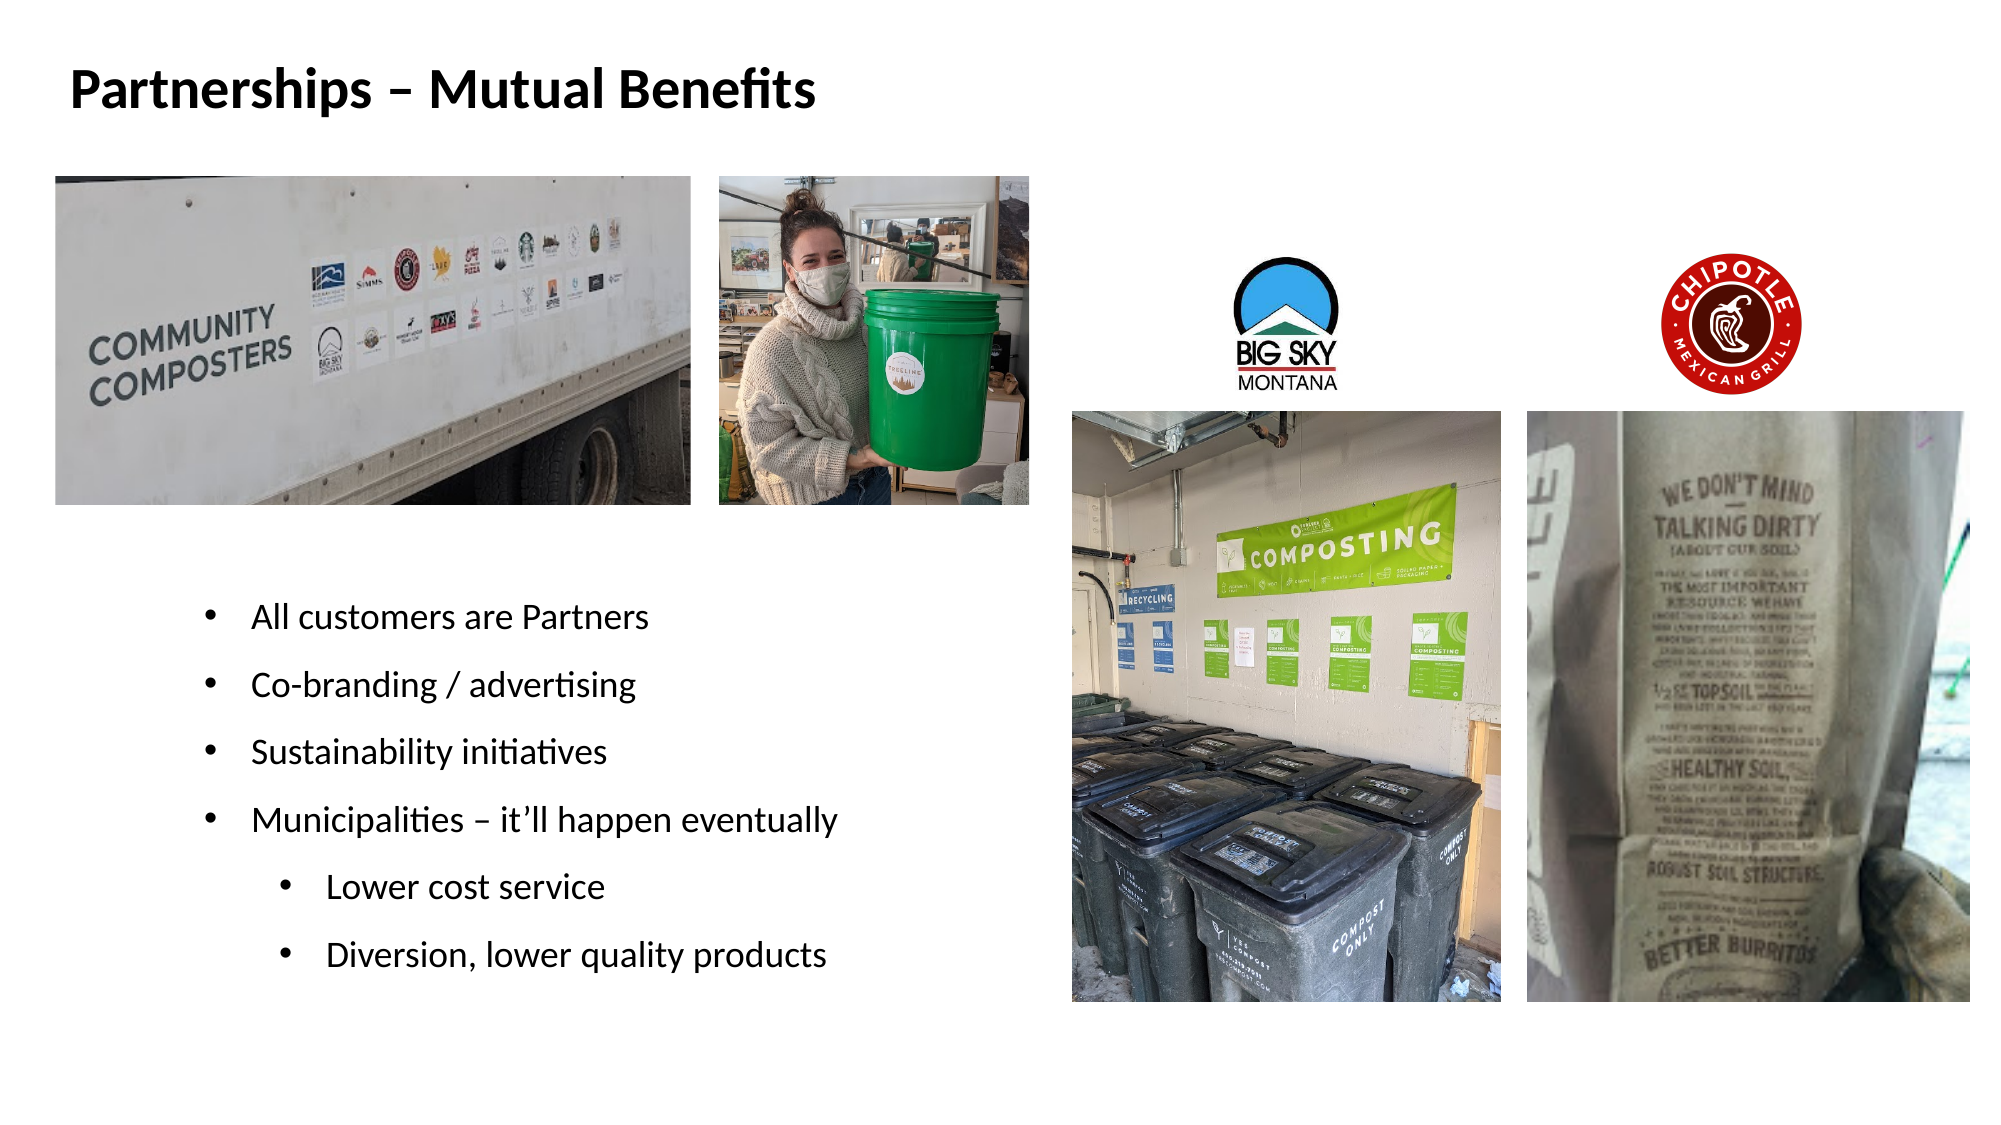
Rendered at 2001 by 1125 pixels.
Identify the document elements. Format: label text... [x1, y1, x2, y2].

picture [1072, 411, 1501, 1002]
picture [1527, 411, 1970, 1002]
picture [718, 176, 1030, 505]
picture [55, 176, 691, 505]
text_box Partnerships – Mutual Benefits [55, 42, 1091, 128]
picture [1604, 252, 1859, 396]
text_box All customers are Partners Co-branding / advertising Sustainability initiatives Municipalities – it’ll happen eventually Lower cost service Diversion, lower quality products [189, 562, 921, 983]
picture [1214, 251, 1359, 396]
